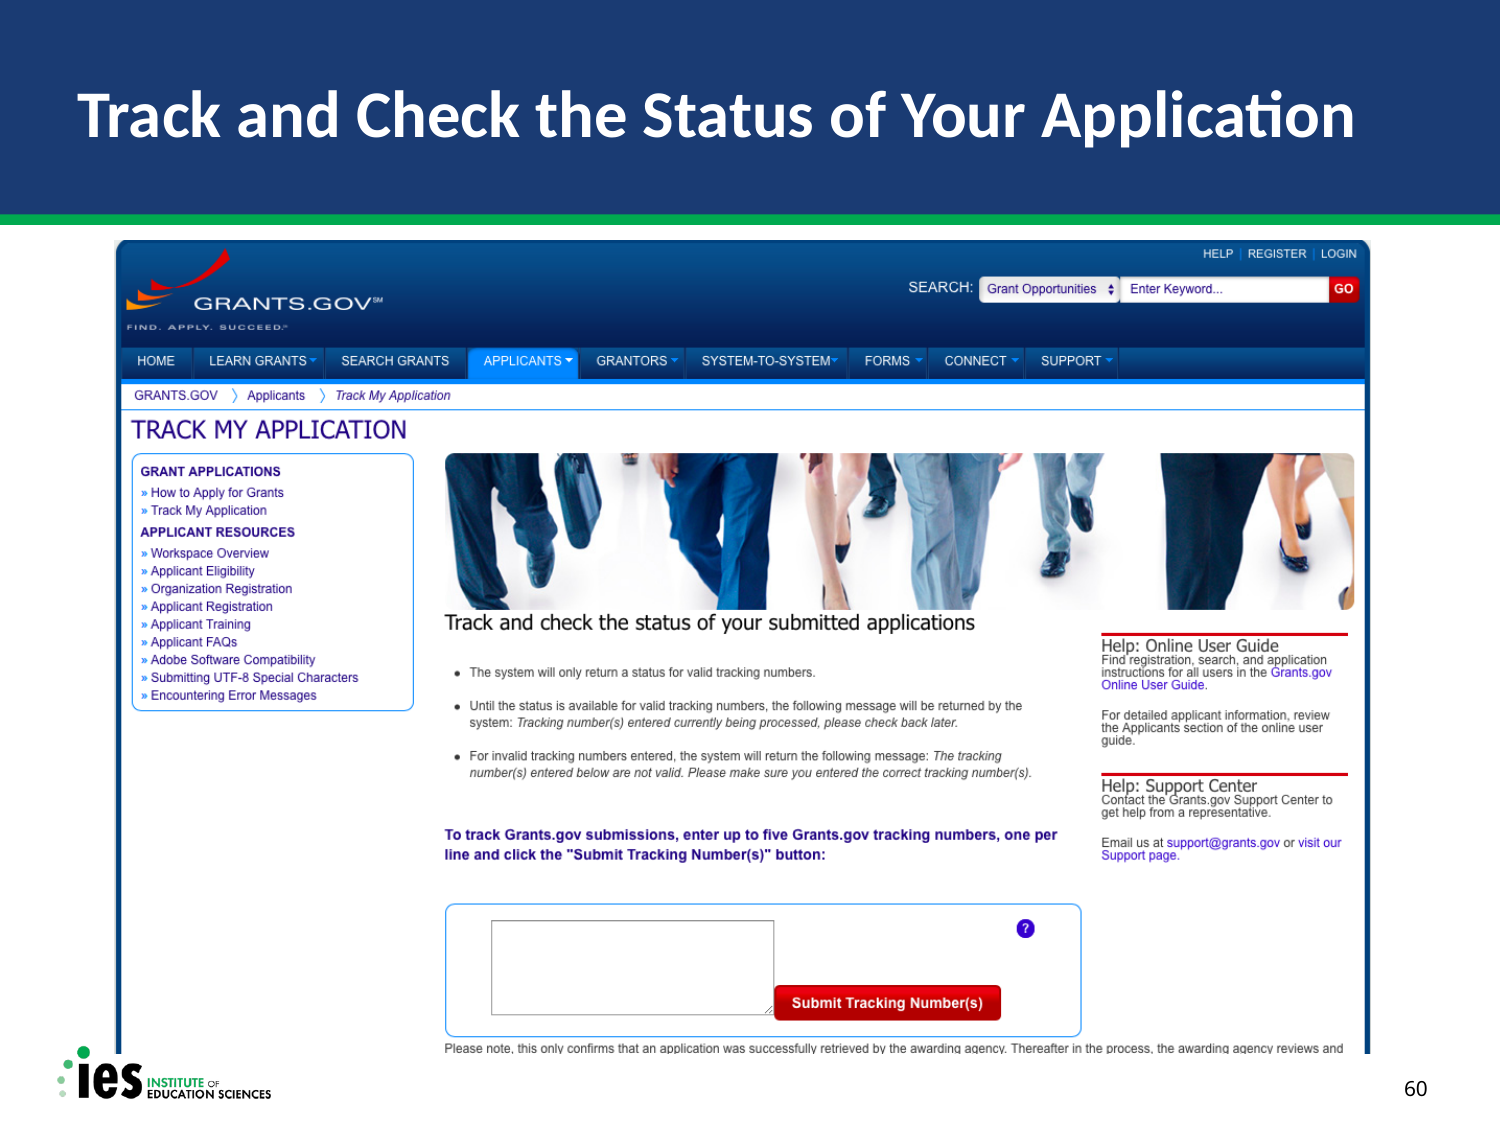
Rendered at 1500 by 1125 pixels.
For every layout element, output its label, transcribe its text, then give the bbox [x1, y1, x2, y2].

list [114, 240, 1371, 1054]
slide_number 60 [1298, 1070, 1443, 1109]
title Track and Check the Status of Your Application [62, 35, 1458, 194]
picture [57, 1045, 271, 1115]
